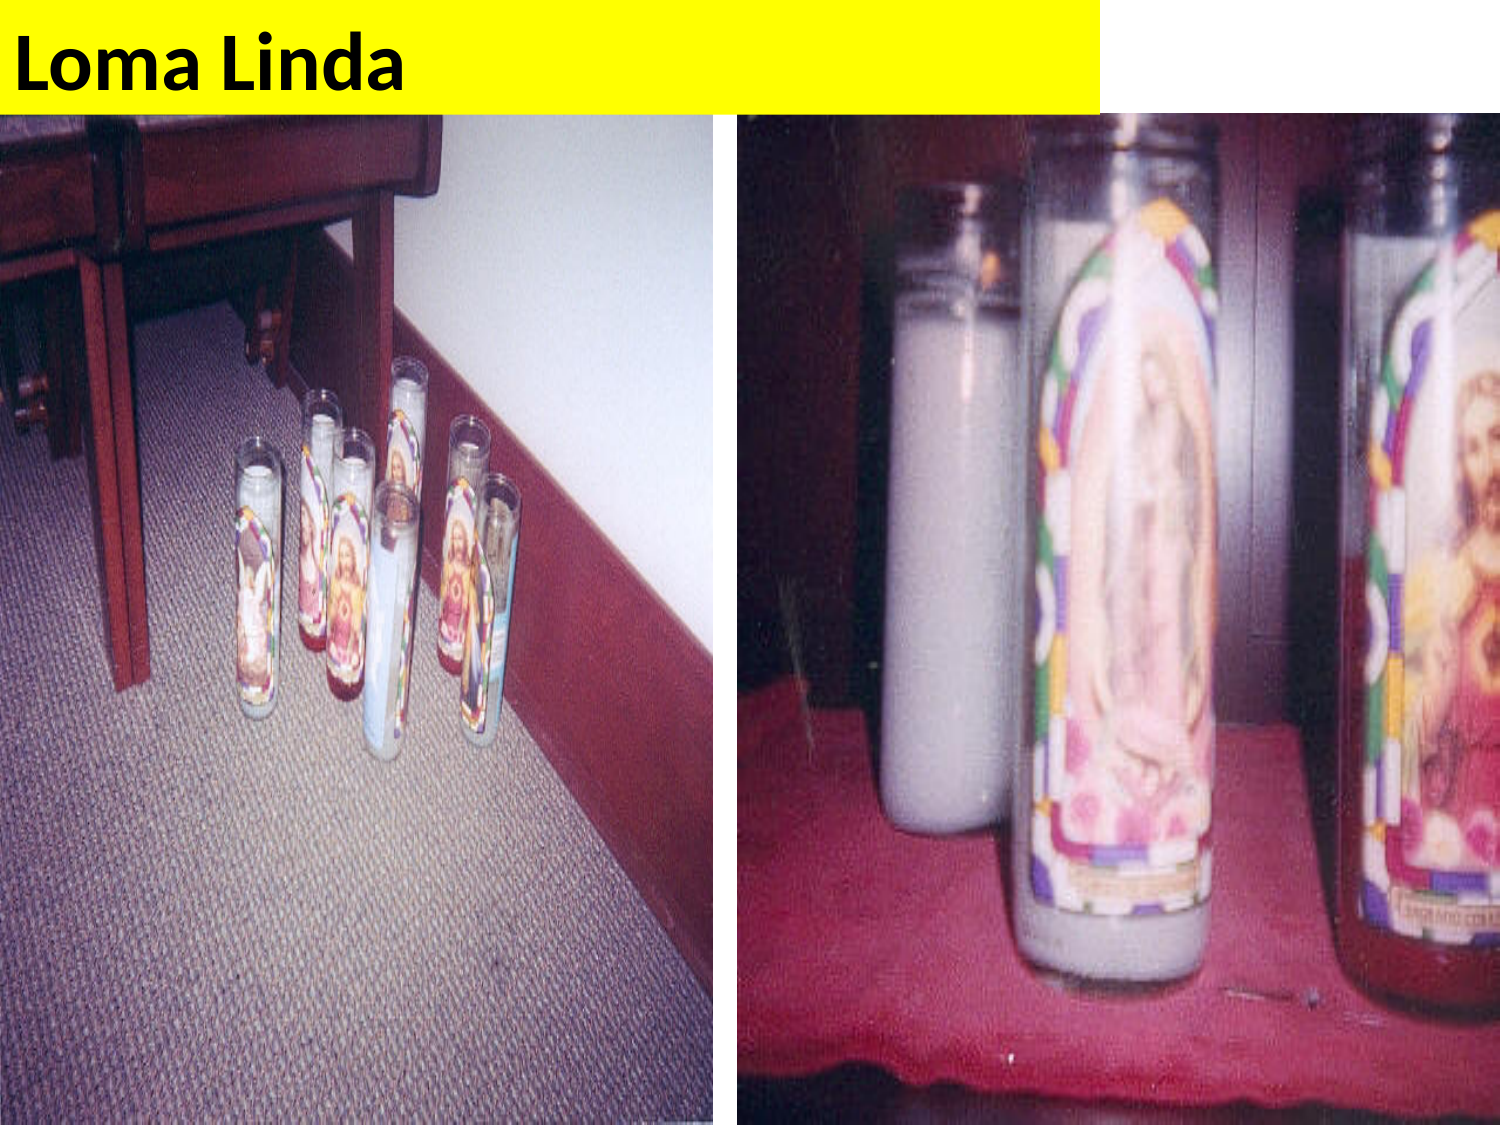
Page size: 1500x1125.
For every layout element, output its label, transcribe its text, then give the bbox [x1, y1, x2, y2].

picture [737, 113, 1500, 1125]
text_box Loma Linda [0, 0, 1100, 115]
picture [0, 113, 713, 1125]
